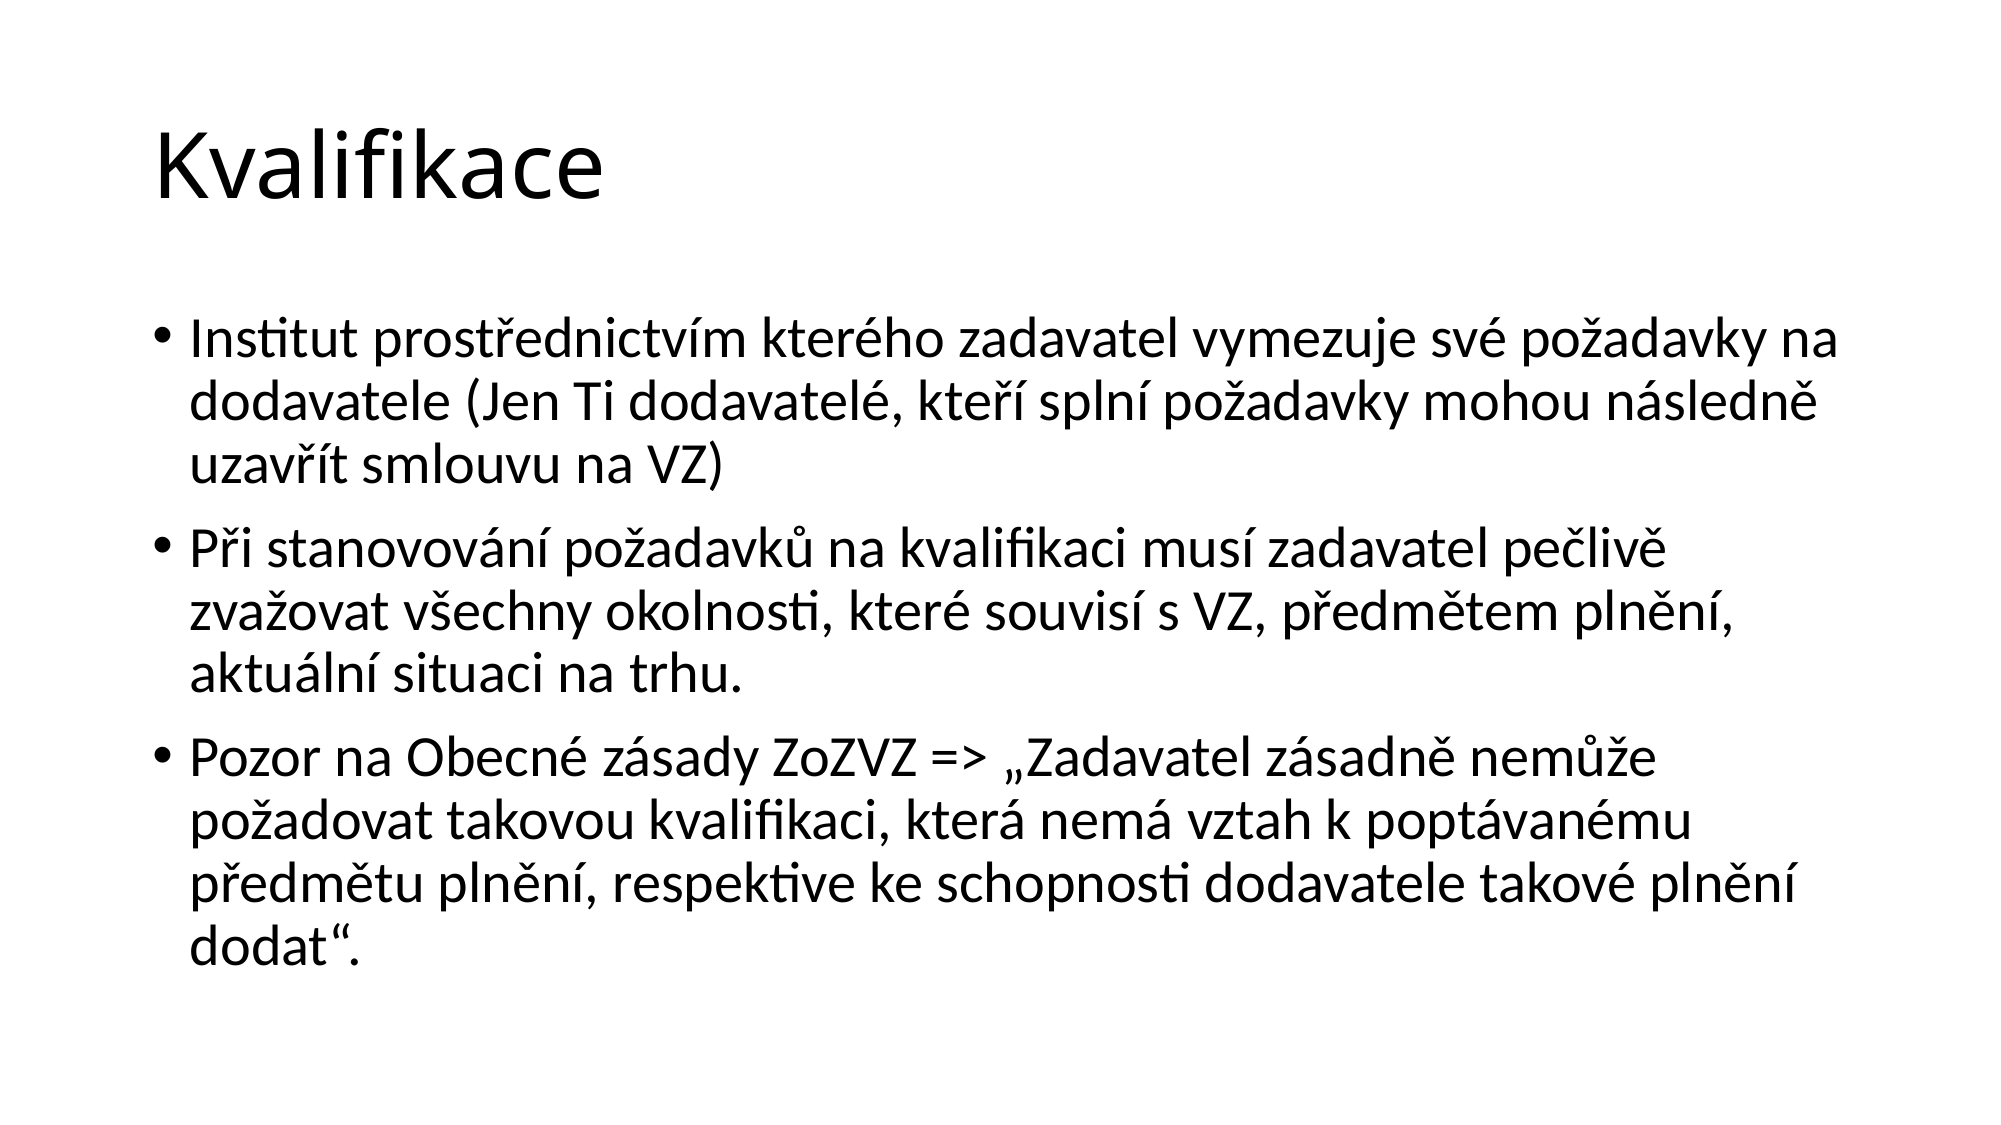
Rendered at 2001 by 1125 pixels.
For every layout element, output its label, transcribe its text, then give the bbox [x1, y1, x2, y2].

list Institut prostřednictvím kterého zadavatel vymezuje své požadavky na dodavatele (Jen Ti dodavatelé, kteří splní požadavky mohou následně uzavřít smlouvu na VZ) Při stanovování požadavků na kvalifikaci musí zadavatel pečlivě zvažovat všechny okolnosti, které souvisí s VZ, předmětem plnění, aktuální situaci na trhu. Pozor na Obecné zásady ZoZVZ => „Zadavatel zásadně nemůže požadovat takovou kvalifikaci, která nemá vztah k poptávanému předmětu plnění, respektive ke schopnosti dodavatele takové plnění dodat“. [137, 299, 1863, 1014]
title Kvalifikace [137, 59, 1863, 278]
